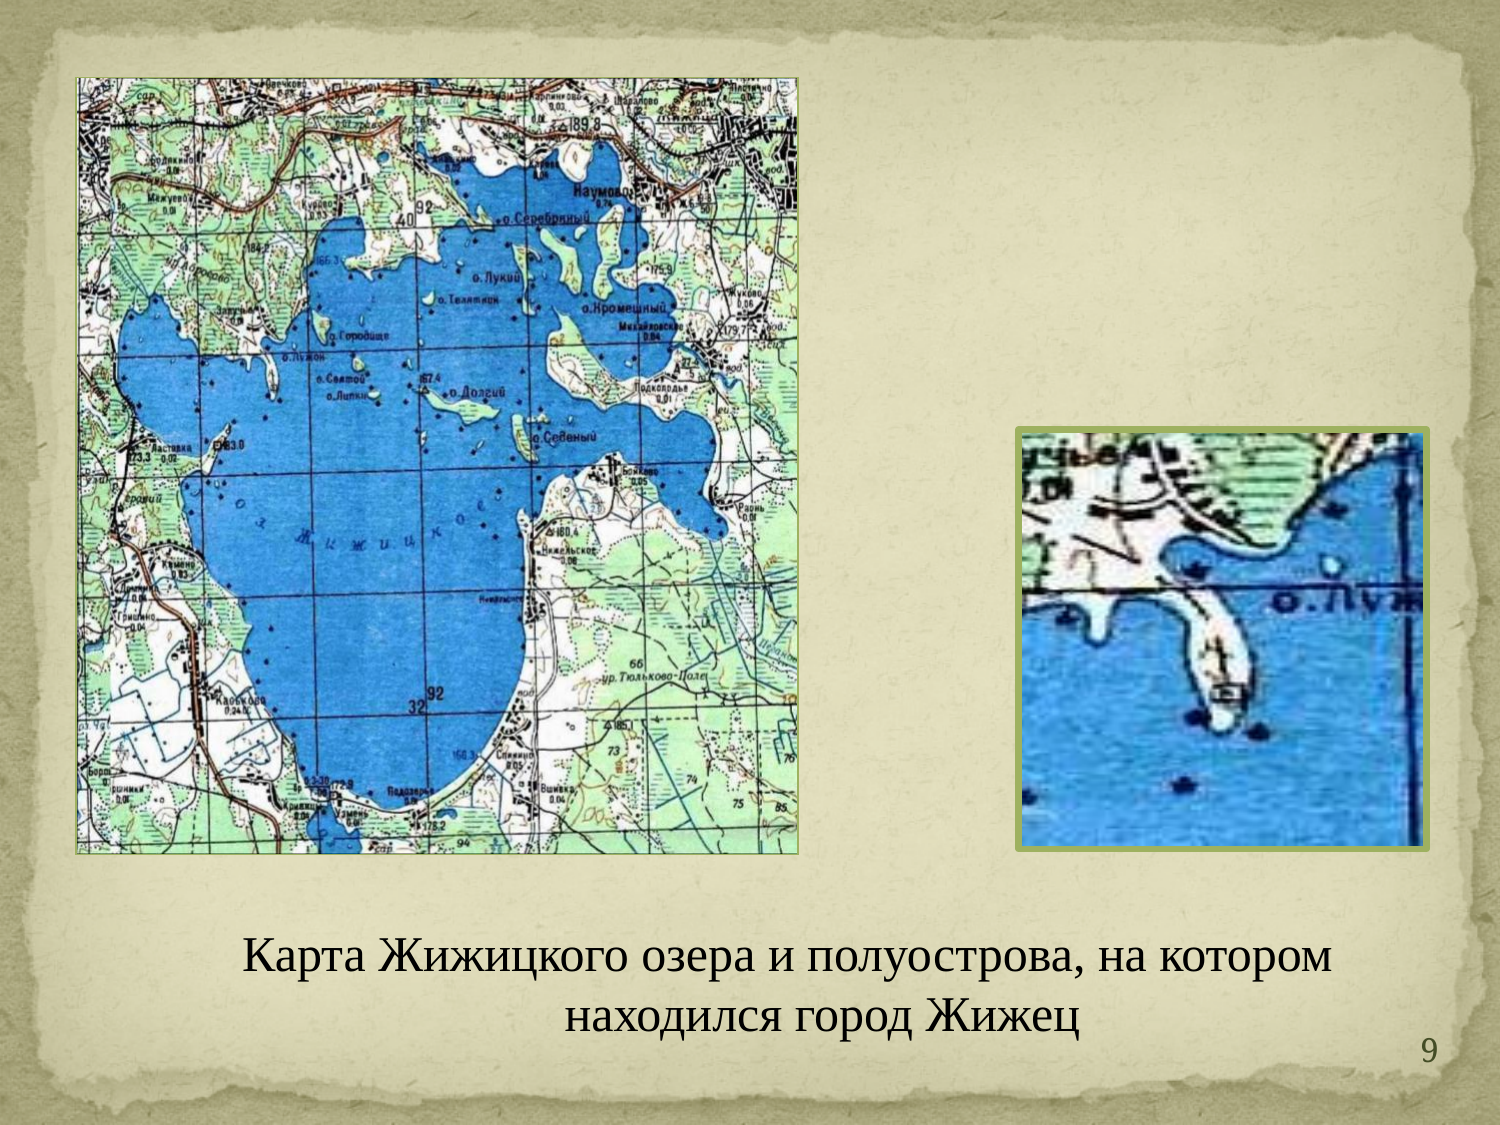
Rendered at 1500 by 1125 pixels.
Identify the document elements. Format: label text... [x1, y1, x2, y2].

slide_number 9 [1379, 1014, 1480, 1089]
picture [1022, 433, 1423, 846]
list Карта Жижицкого озера и полуострова, на котором находился город Жижец [75, 914, 1425, 1067]
picture [77, 78, 797, 854]
